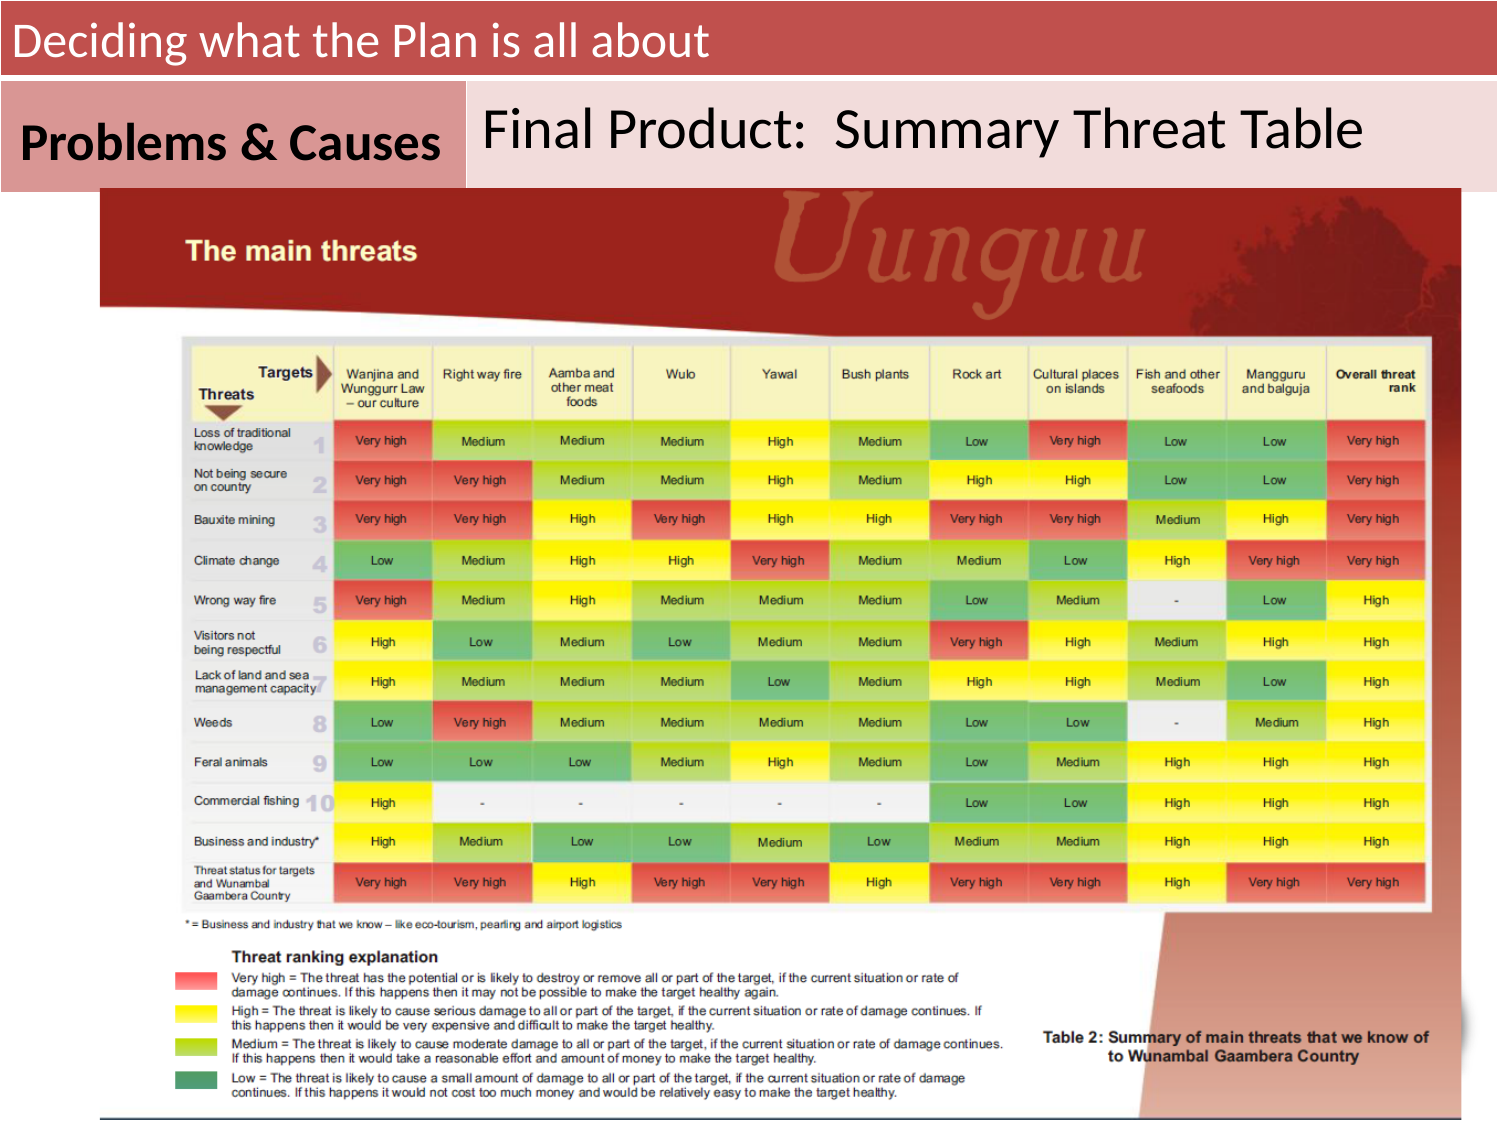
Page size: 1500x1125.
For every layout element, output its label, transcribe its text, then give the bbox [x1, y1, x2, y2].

list Deciding what the Plan is all about [0, 0, 1494, 76]
picture [99, 187, 1498, 1125]
list Problems & Causes [0, 99, 463, 189]
list Final Product: Summary Threat Table [467, 82, 1500, 189]
